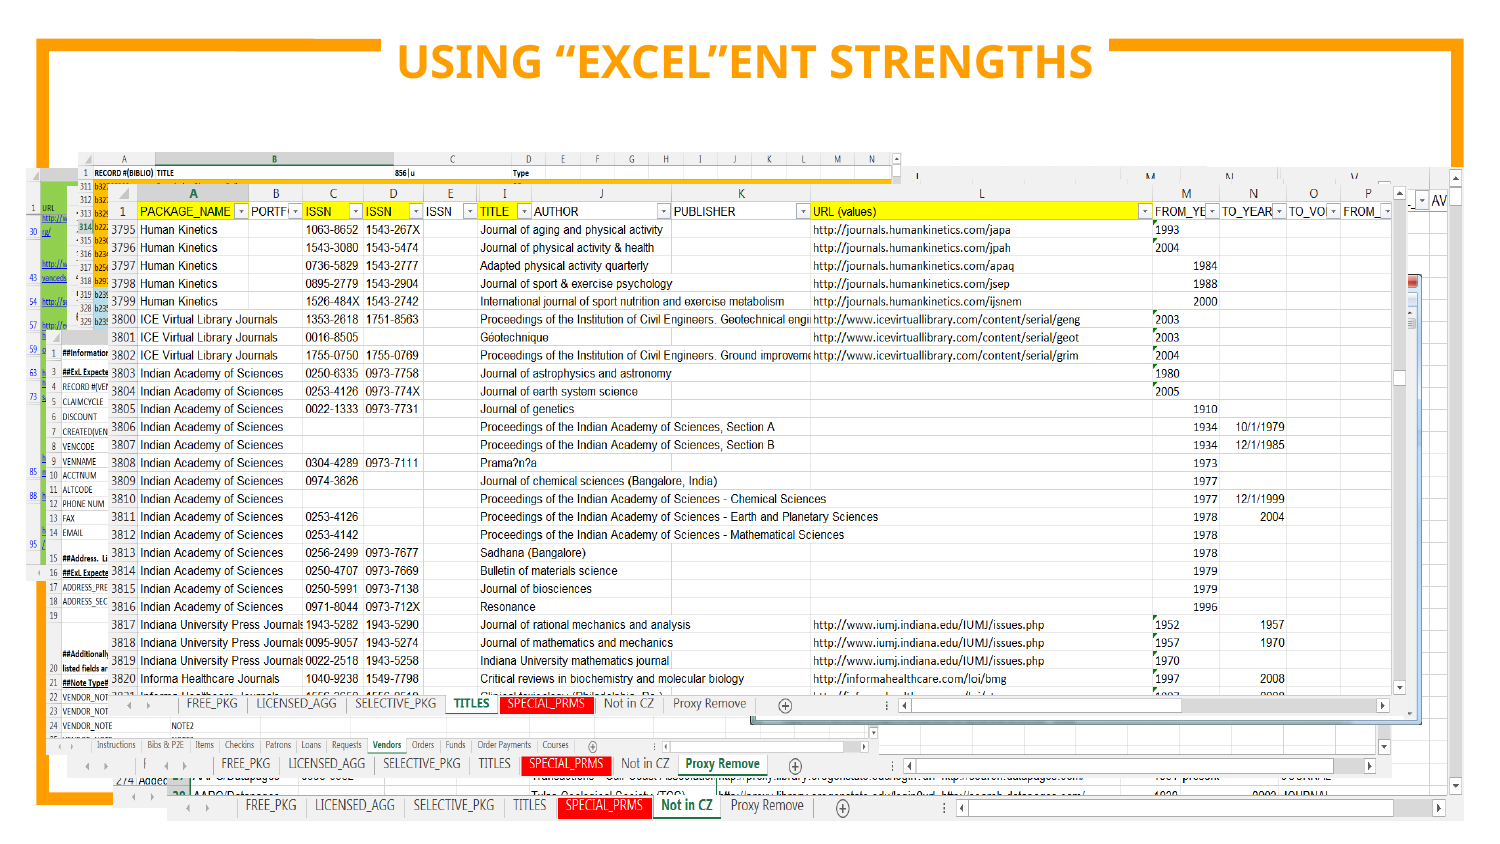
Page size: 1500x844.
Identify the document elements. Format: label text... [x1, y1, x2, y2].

text_box USING “EXCEL”ENT STRENGTHS [381, 25, 1109, 95]
picture [26, 151, 1464, 822]
